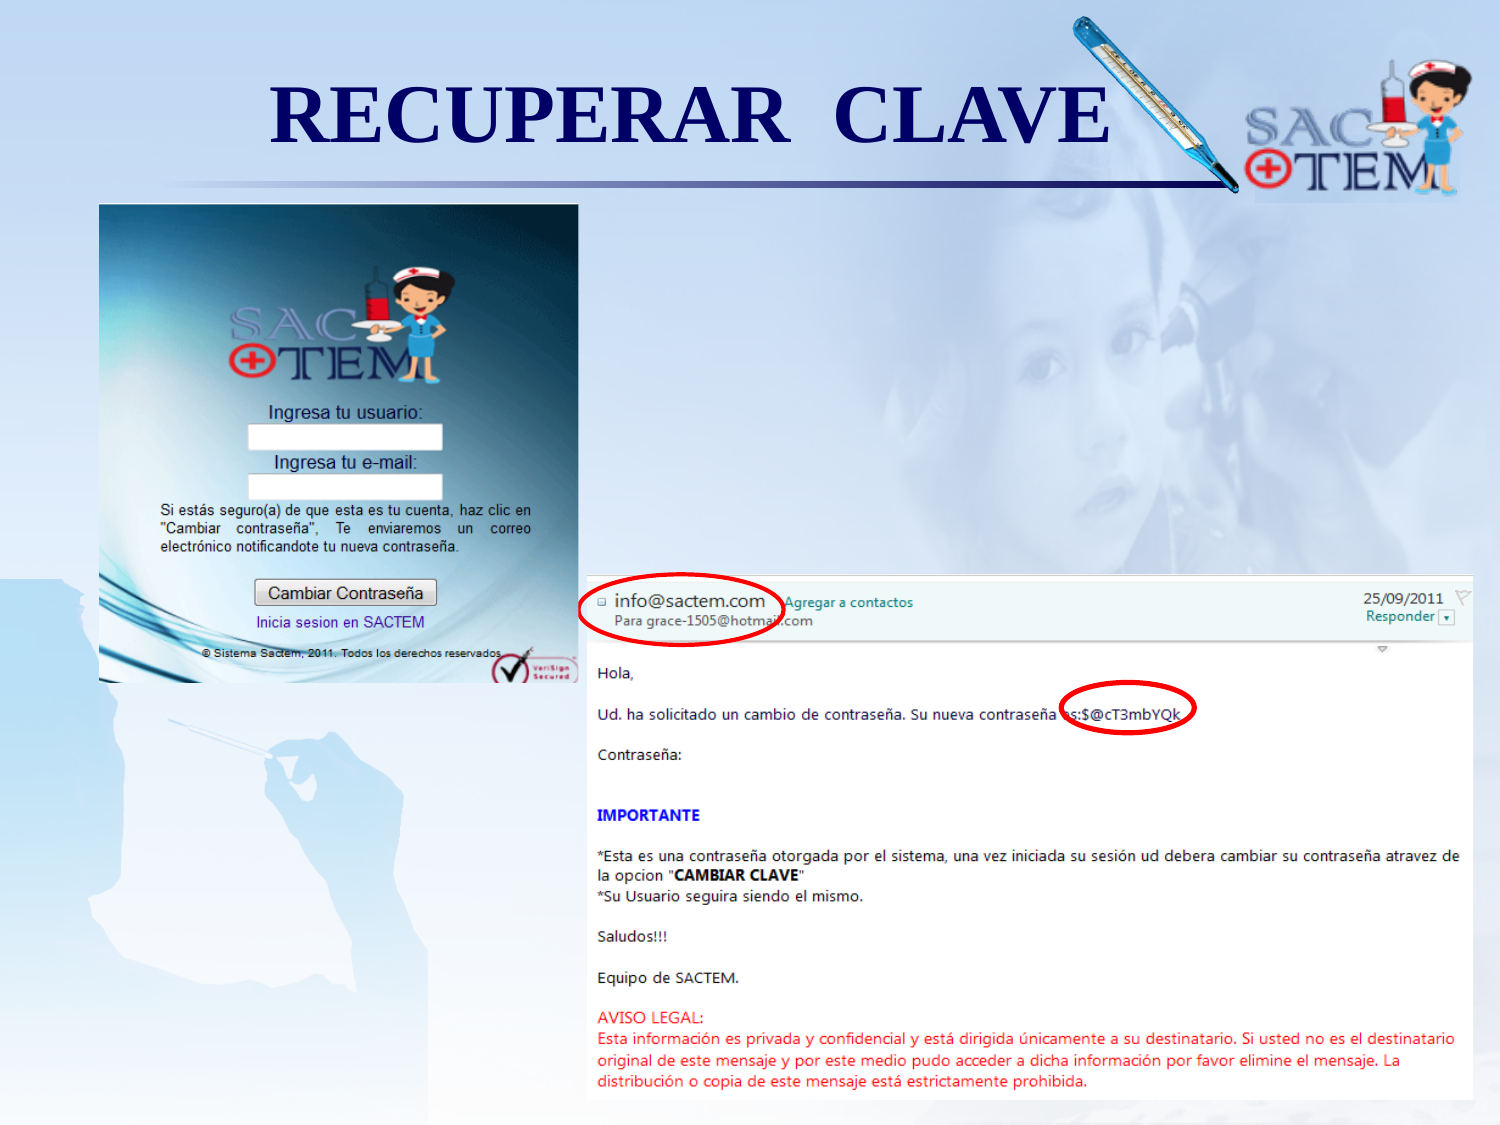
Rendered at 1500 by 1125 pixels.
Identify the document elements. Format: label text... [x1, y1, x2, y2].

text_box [1241, 56, 1474, 212]
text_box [578, 574, 1474, 1100]
picture [0, 0, 1500, 1125]
title RECUPERAR CLAVE [53, 57, 1239, 162]
